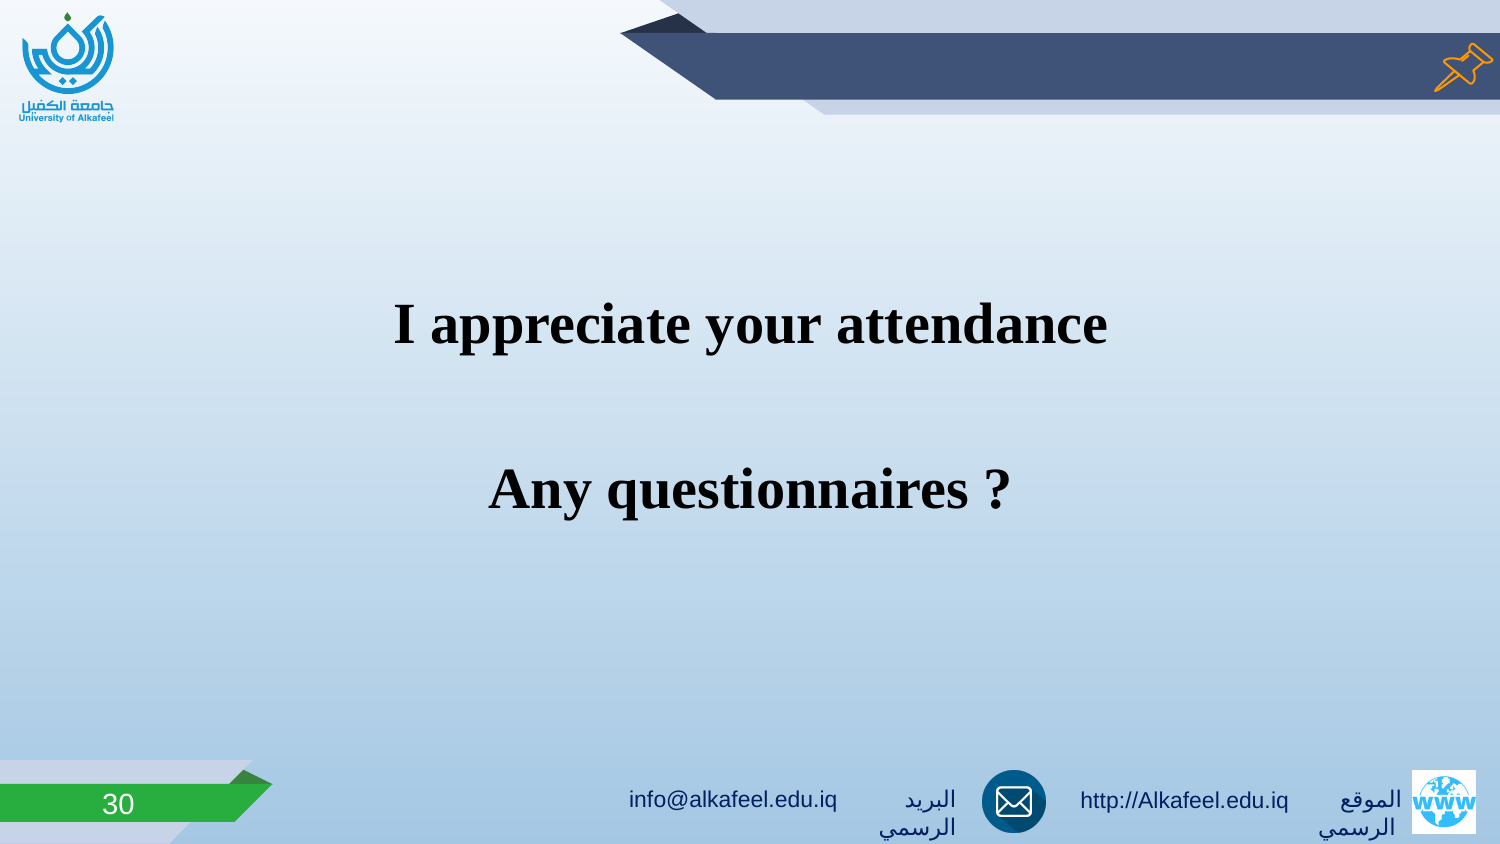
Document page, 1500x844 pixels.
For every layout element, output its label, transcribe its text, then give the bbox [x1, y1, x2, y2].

slide_number 30 [2, 784, 235, 822]
picture [7, 8, 124, 129]
list I appreciate your attendance Any questionnaires ? [17, 128, 1486, 760]
picture [1412, 770, 1476, 834]
picture [982, 770, 1046, 833]
